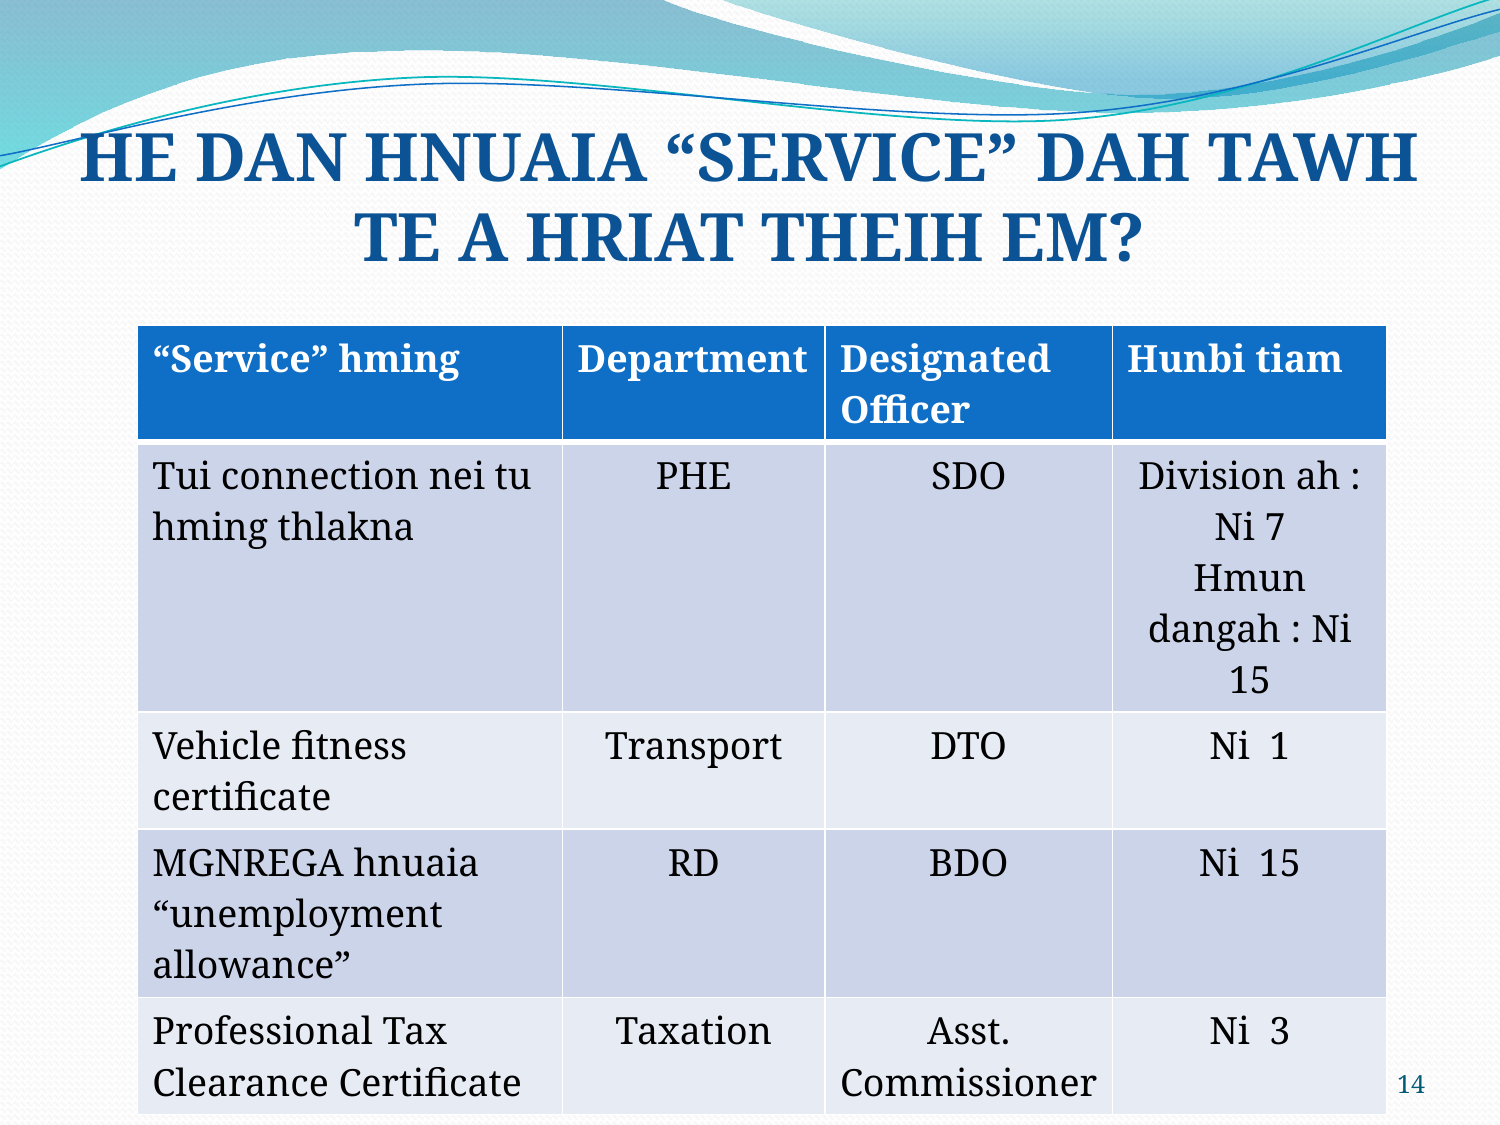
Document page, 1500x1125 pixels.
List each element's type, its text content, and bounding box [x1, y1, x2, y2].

table_cell SDO [826, 445, 1112, 711]
table_cell Professional Tax Clearance Certificate [138, 998, 562, 1114]
table_cell MGNREGA hnuaia “unemployment allowance” [138, 830, 562, 997]
table_cell Vehicle fitness certificate [138, 713, 562, 828]
table_cell BDO [826, 830, 1112, 997]
table_cell Asst. Commissioner [826, 998, 1112, 1114]
table_cell RD [563, 830, 824, 997]
table_cell Division ah : Ni 7 Hmun dangah : Ni 15 [1113, 445, 1386, 711]
table_cell PHE [563, 445, 824, 711]
table_cell Tui connection nei tu hming thlakna [138, 445, 562, 711]
table_header Department [563, 326, 824, 439]
list [75, 317, 1425, 1038]
title HE DAN HNUAIA “SERVICE” DAH TAWH TE A HRIAT THEIH EM? [75, 115, 1425, 275]
table_cell DTO [826, 713, 1112, 828]
table_header Hunbi tiam [1113, 326, 1386, 439]
table_cell Ni 3 [1113, 998, 1386, 1114]
table_cell Taxation [563, 998, 824, 1114]
table_cell Ni 15 [1113, 830, 1386, 997]
table_header “Service” hming [138, 326, 562, 439]
table_cell Ni 1 [1113, 713, 1386, 828]
table_header Designated Officer [826, 326, 1112, 439]
table_cell Transport [563, 713, 824, 828]
slide_number 14 [1299, 1042, 1425, 1103]
